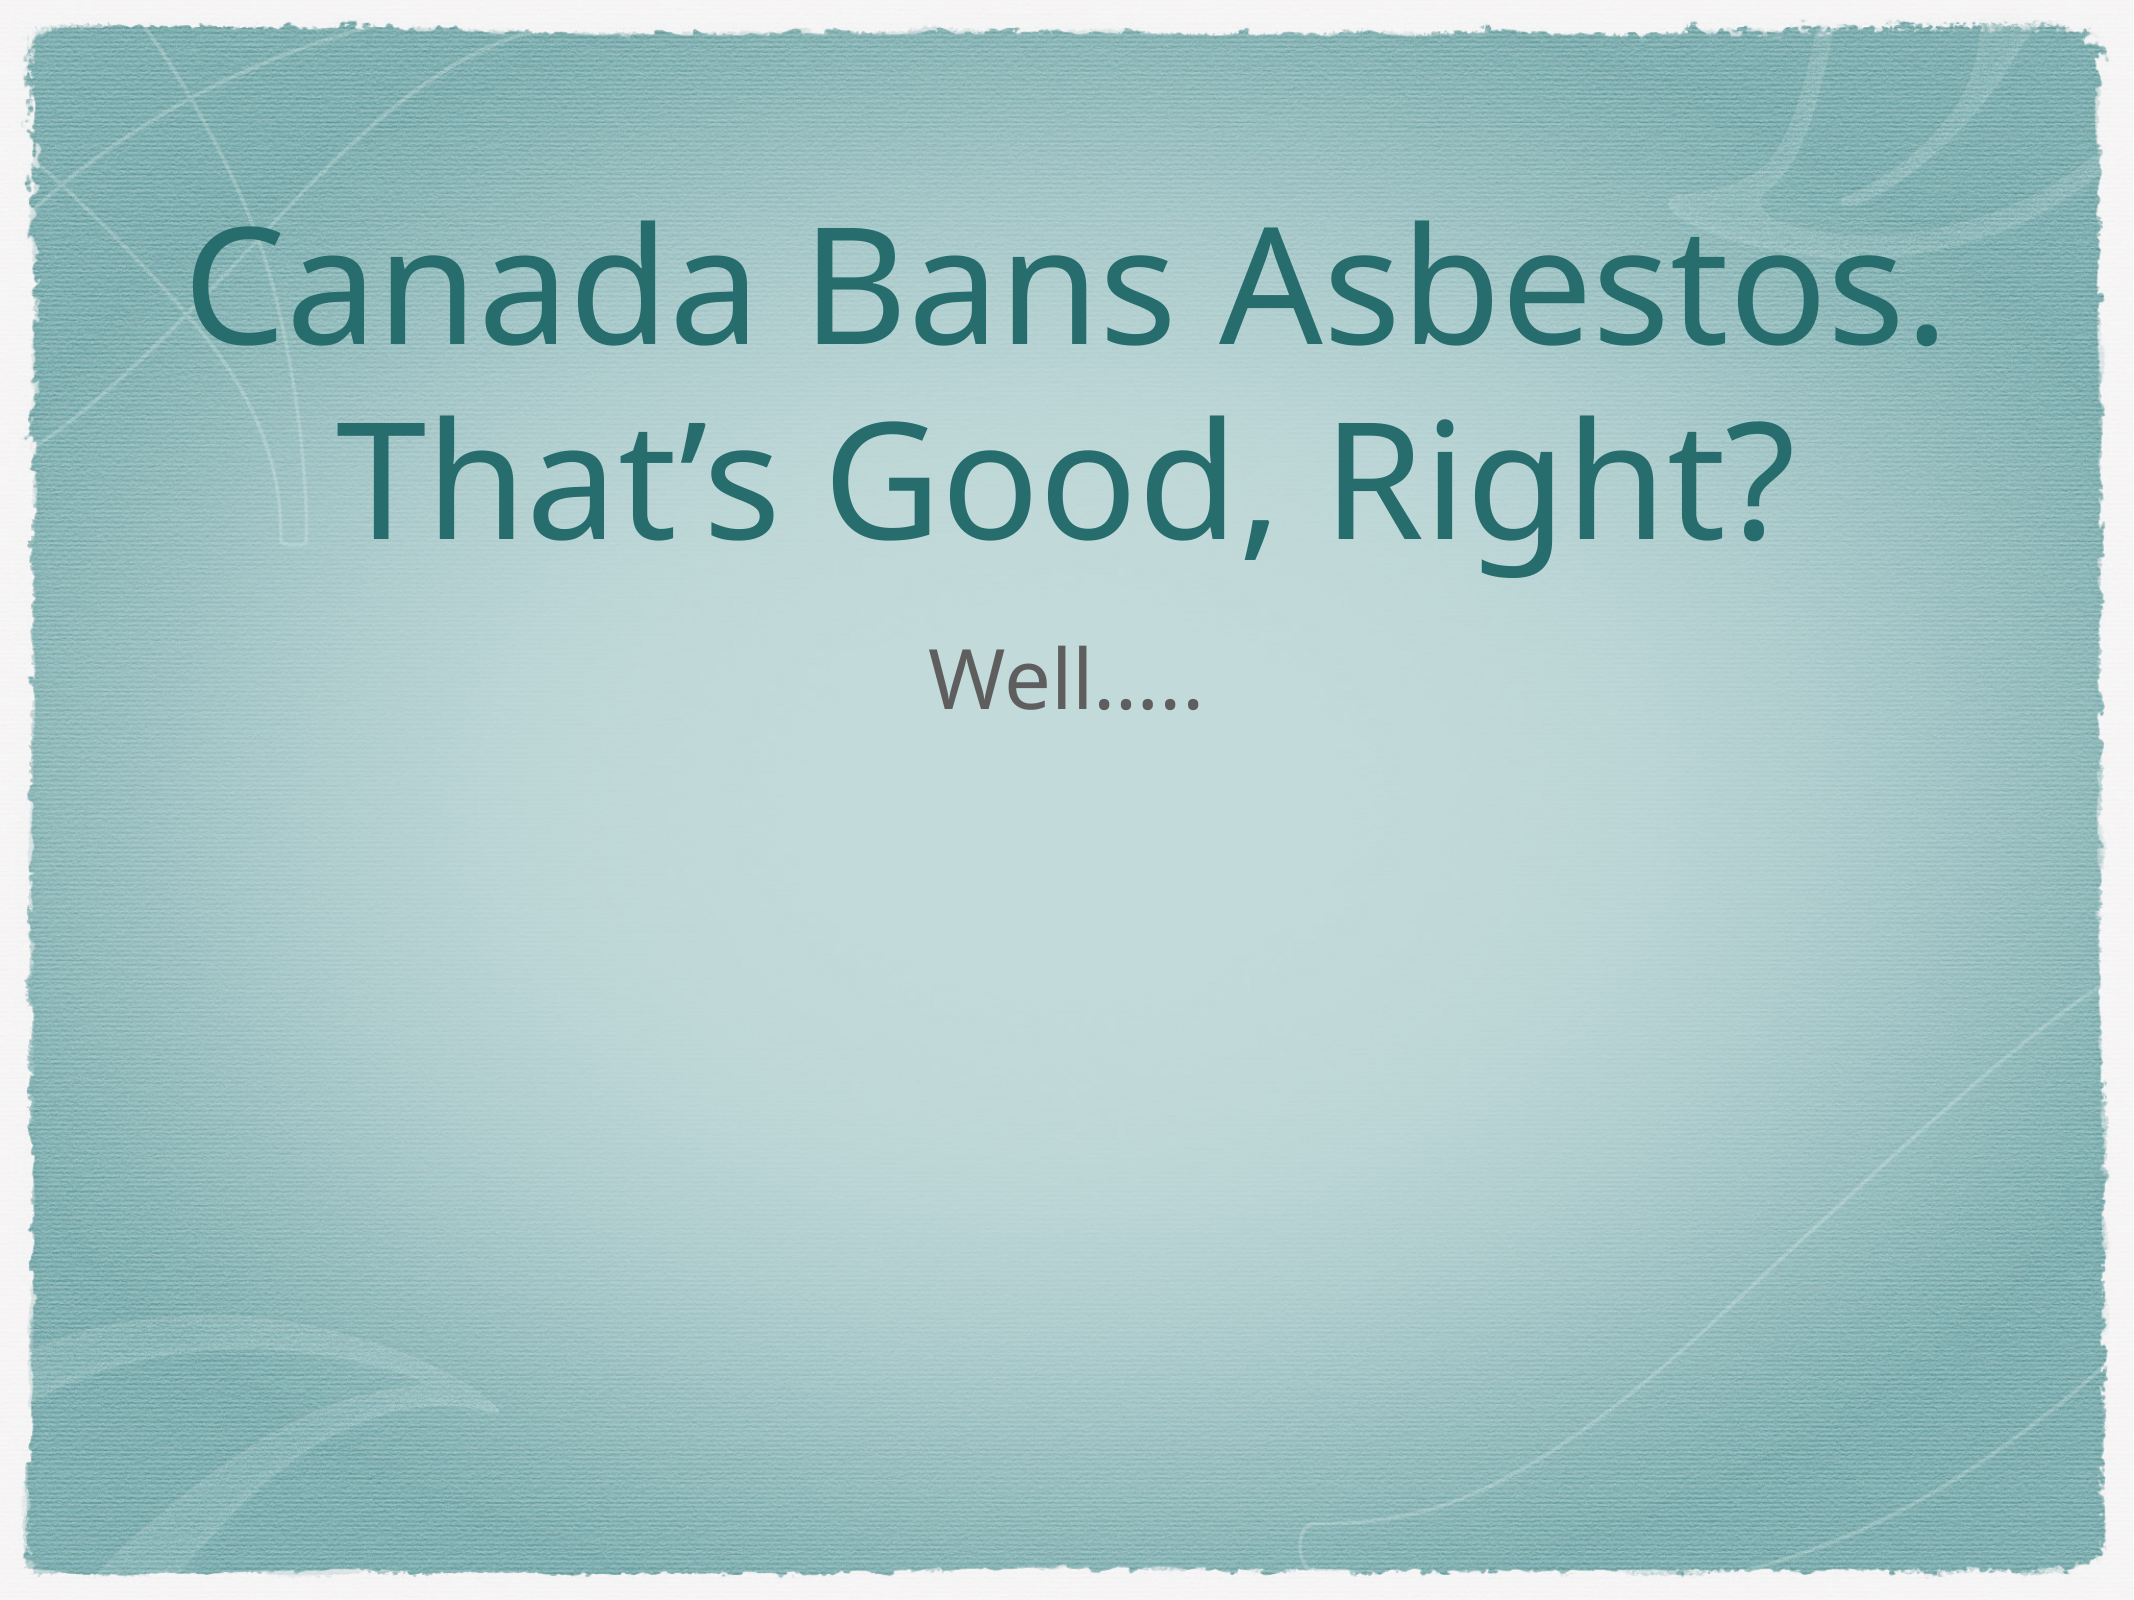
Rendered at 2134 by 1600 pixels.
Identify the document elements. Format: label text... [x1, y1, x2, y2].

list Well….. [128, 625, 2005, 1457]
title Canada Bans Asbestos. That’s Good, Right? [128, 147, 2005, 573]
picture [0, 0, 2134, 1600]
